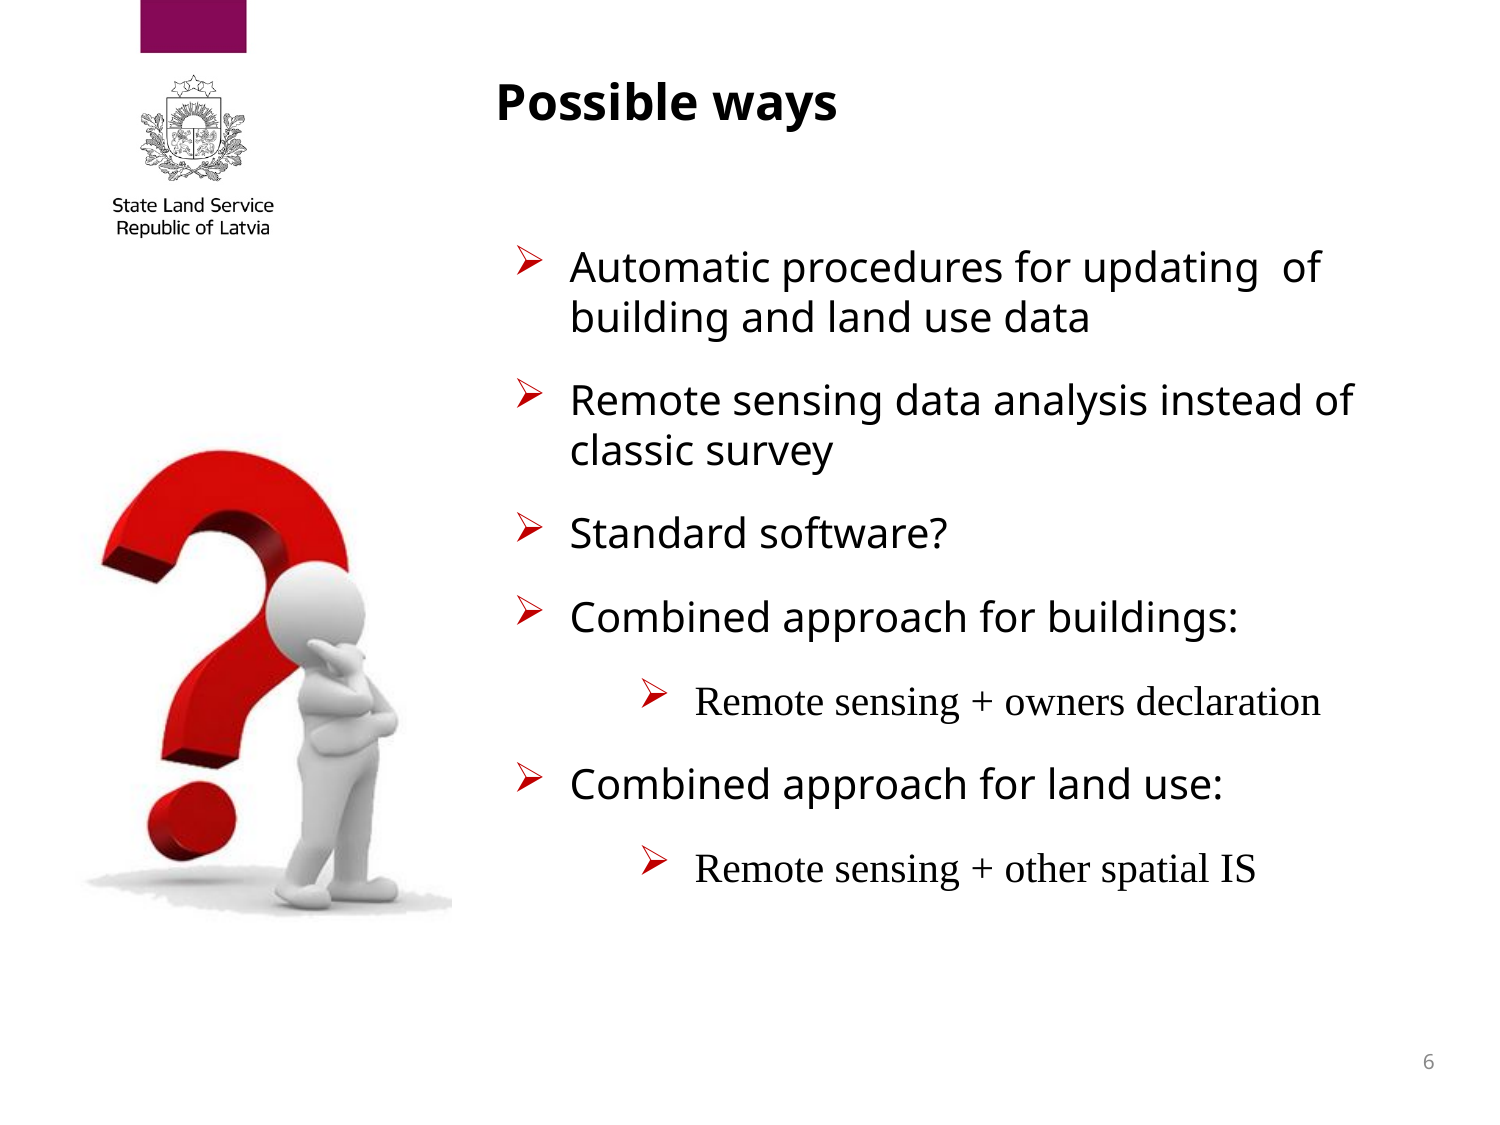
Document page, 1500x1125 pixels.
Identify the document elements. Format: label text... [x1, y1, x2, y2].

title Possible ways [480, 62, 1400, 233]
picture [56, 384, 453, 989]
picture [48, 0, 338, 321]
list Automatic procedures for updating of building and land use data Remote sensing data analysis instead of classic survey Standard software? Combined approach for buildings: Remote sensing + owners declaration Combined approach for land use: Remote sensing + other spatial IS [497, 232, 1425, 1005]
slide_number 6 [1400, 1037, 1450, 1088]
